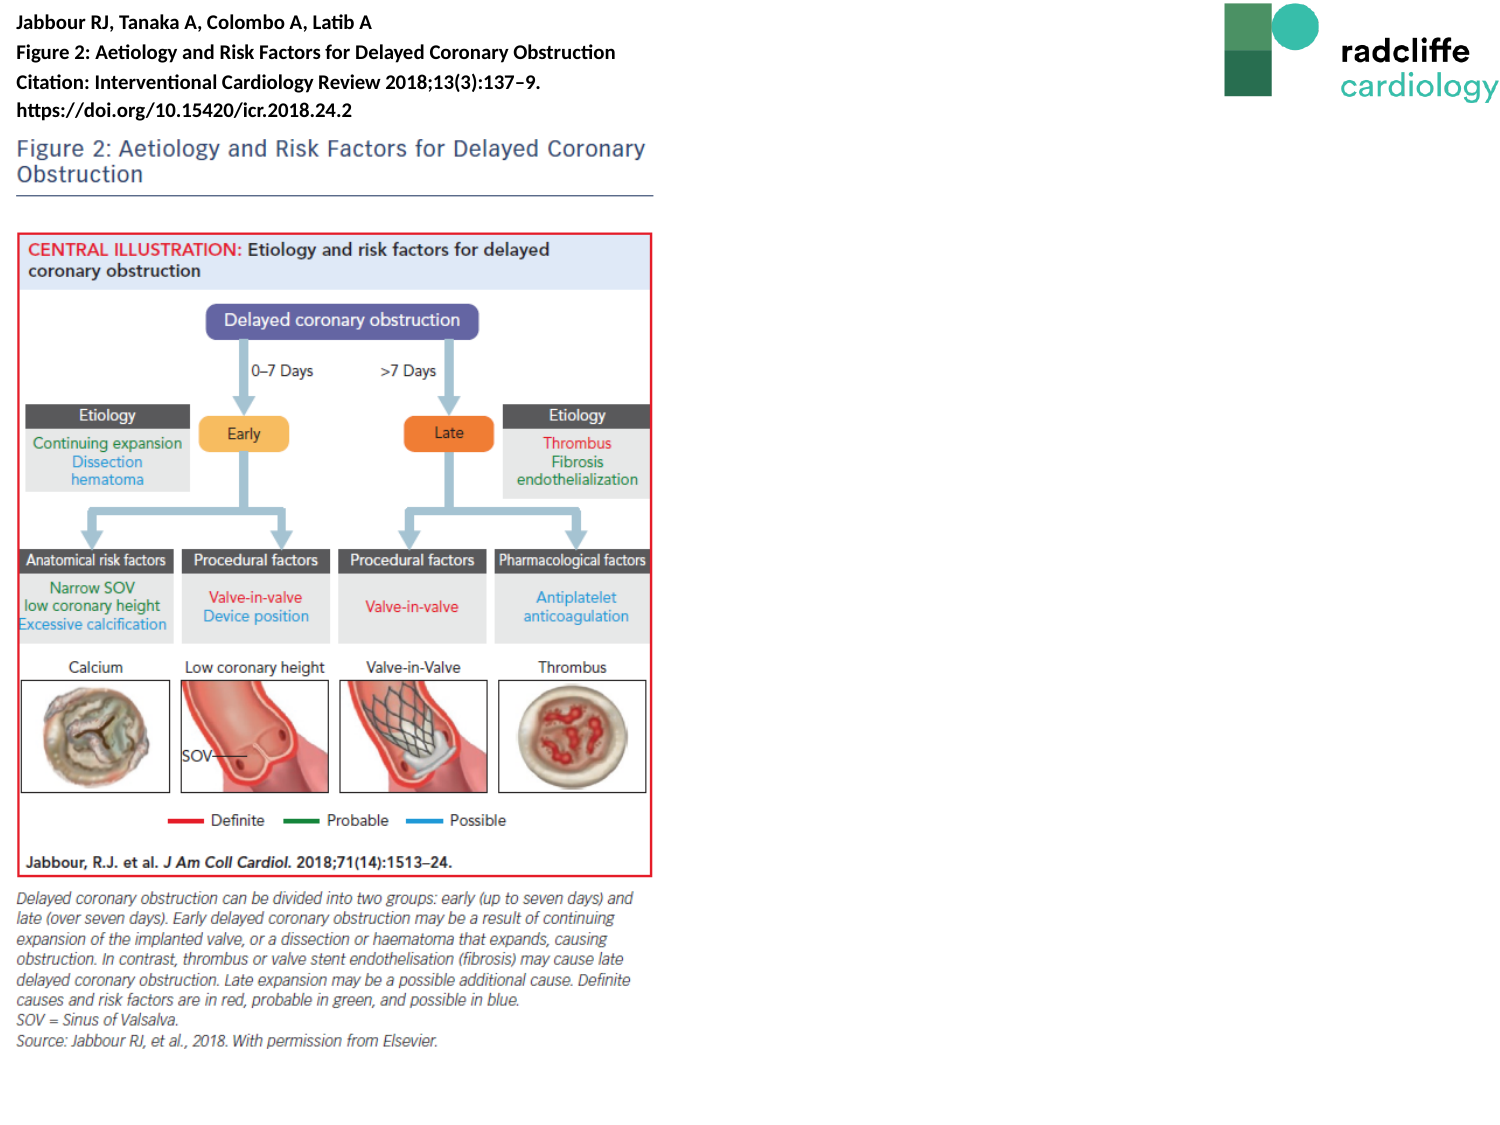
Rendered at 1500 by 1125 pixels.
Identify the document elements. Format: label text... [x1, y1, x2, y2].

text_box Citation: Interventional Cardiology Review 2018;13(3):137–9. [1, 60, 1224, 89]
picture [1224, 1, 1499, 104]
picture [1, 124, 665, 1063]
text_box Figure 2: Aetiology and Risk Factors for Delayed Coronary Obstruction [1, 31, 1224, 60]
text_box https://doi.org/10.15420/icr.2018.24.2 [1, 89, 1500, 129]
text_box Jabbour RJ, Tanaka A, Colombo A, Latib A [1, 1, 939, 31]
